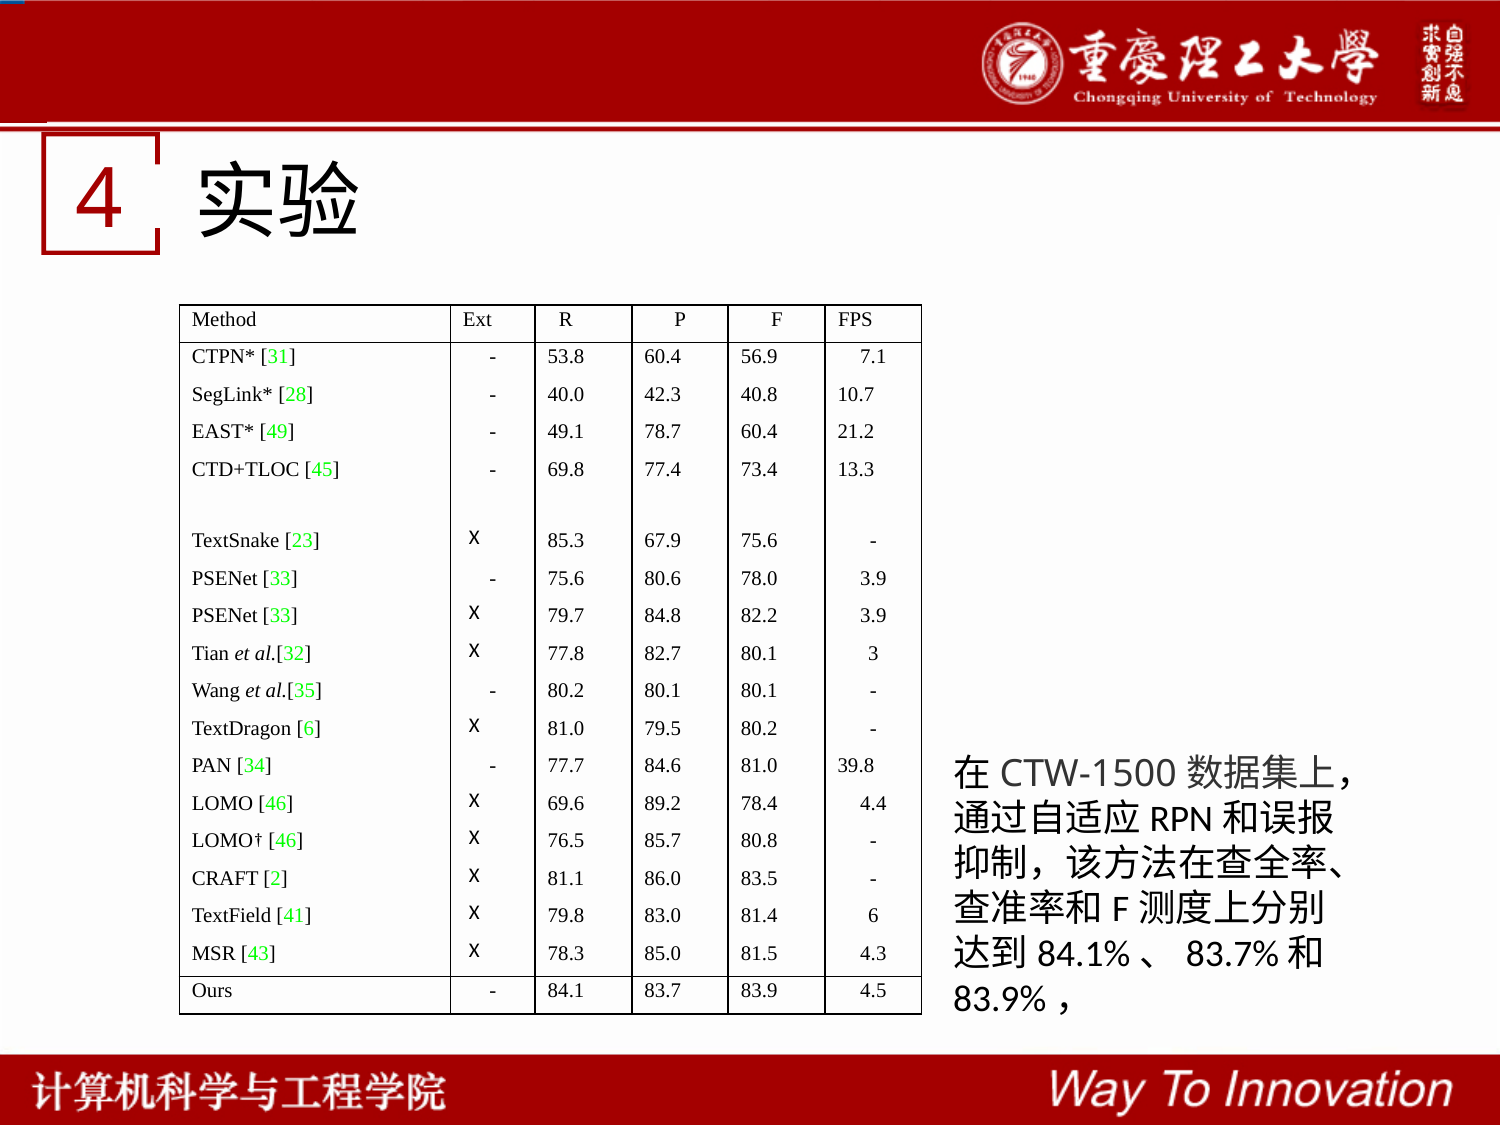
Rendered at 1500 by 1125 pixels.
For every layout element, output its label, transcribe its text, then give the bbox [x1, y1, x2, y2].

table_cell PSENet [33] [180, 564, 450, 602]
text_box 在CTW-1500数据集上，通过自适应RPN和误报抑制，该方法在查全率、查准率和F测度上分别达到84.1%、83.7%和83.9%， [938, 741, 1365, 1027]
table_cell 77.8 [536, 639, 631, 677]
table_cell 76.5 [536, 827, 631, 864]
table_cell 80.1 [729, 677, 824, 714]
table_cell - [451, 564, 534, 602]
table_cell 84.6 [633, 752, 727, 789]
table_cell 78.0 [729, 564, 824, 602]
table_cell 75.6 [729, 527, 824, 564]
table_cell 42.3 [633, 380, 727, 418]
table_cell - [826, 714, 921, 752]
table_cell CRAFT [2] [180, 864, 450, 902]
table_cell SegLink* [28] [180, 380, 450, 418]
table_cell 73.4 [729, 455, 824, 527]
table_cell 67.9 [633, 527, 727, 564]
text_box 4 [60, 136, 180, 251]
table_cell X [451, 939, 534, 976]
table_cell - [826, 827, 921, 864]
table_header FPS [826, 306, 921, 342]
table_cell - [451, 752, 534, 789]
table_cell 80.1 [633, 677, 727, 714]
table_cell CTD+TLOC [45] [180, 455, 450, 527]
table_cell Ours [180, 977, 450, 1013]
table_cell 83.5 [729, 864, 824, 902]
table_cell 3.9 [826, 564, 921, 602]
table_cell 40.0 [536, 380, 631, 418]
table_cell 83.9 [729, 977, 824, 1013]
table_cell - [826, 677, 921, 714]
table_cell LOMO† [46] [180, 827, 450, 864]
table_cell 53.8 [536, 343, 631, 380]
table_cell X [451, 714, 534, 752]
picture [0, 0, 1500, 1125]
table_cell 80.1 [729, 639, 824, 677]
table_header R [536, 306, 631, 342]
table_cell X [451, 827, 534, 864]
table_cell 81.4 [729, 902, 824, 939]
table_cell Tian et al.[32] [180, 639, 450, 677]
table_cell 85.0 [633, 939, 727, 976]
table_cell 69.6 [536, 789, 631, 827]
table_cell 60.4 [729, 418, 824, 455]
table_cell 77.4 [633, 455, 727, 527]
table_cell 3.9 [826, 602, 921, 639]
table_cell 77.7 [536, 752, 631, 789]
table_cell 13.3 [826, 455, 921, 527]
table_cell 75.6 [536, 564, 631, 602]
table_cell X [451, 902, 534, 939]
table_cell 82.7 [633, 639, 727, 677]
table_cell 89.2 [633, 789, 727, 827]
table_cell 69.8 [536, 455, 631, 527]
table_cell 86.0 [633, 864, 727, 902]
table_cell - [451, 977, 534, 1013]
table_cell - [451, 343, 534, 380]
table_cell 80.2 [536, 677, 631, 714]
text_box 实验 [179, 141, 963, 256]
table_cell 78.7 [633, 418, 727, 455]
table_cell 80.8 [729, 827, 824, 864]
table_cell 4.4 [826, 789, 921, 827]
table_cell 10.7 [826, 380, 921, 418]
table_cell 81.0 [536, 714, 631, 752]
table_cell 60.4 [633, 343, 727, 380]
table_cell TextSnake [23] [180, 527, 450, 564]
table_cell 79.7 [536, 602, 631, 639]
table_cell 83.7 [633, 977, 727, 1013]
table_cell - [451, 677, 534, 714]
table_cell - [826, 864, 921, 902]
text_box [40, 131, 161, 256]
table_cell CTPN* [31] [180, 343, 450, 380]
table_cell 85.7 [633, 827, 727, 864]
table_cell TextField [41] [180, 902, 450, 939]
table_cell 80.2 [729, 714, 824, 752]
table_cell 4.5 [826, 977, 921, 1013]
table_cell 39.8 [826, 752, 921, 789]
table_cell 78.4 [729, 789, 824, 827]
table_cell 6 [826, 902, 921, 939]
table_cell X [451, 639, 534, 677]
table_cell 79.8 [536, 902, 631, 939]
table_cell 84.8 [633, 602, 727, 639]
table_cell 81.5 [729, 939, 824, 976]
table_cell 81.0 [729, 752, 824, 789]
table_cell 3 [826, 639, 921, 677]
table_cell 81.1 [536, 864, 631, 902]
table_cell - [451, 418, 534, 455]
table_header F [729, 306, 824, 342]
table_cell 78.3 [536, 939, 631, 976]
table_cell 21.2 [826, 418, 921, 455]
table_cell MSR [43] [180, 939, 450, 976]
table_cell 84.1 [536, 977, 631, 1013]
table_cell Wang et al.[35] [180, 677, 450, 714]
table_cell 7.1 [826, 343, 921, 380]
table_cell X [451, 789, 534, 827]
table_cell X [451, 864, 534, 902]
table_header Method [180, 306, 450, 342]
table_cell PAN [34] [180, 752, 450, 789]
table_cell 79.5 [633, 714, 727, 752]
table_cell 49.1 [536, 418, 631, 455]
table_cell - [451, 455, 534, 527]
table_cell 4.3 [826, 939, 921, 976]
table_cell X [451, 527, 534, 564]
table_cell 56.9 [729, 343, 824, 380]
table_cell - [826, 527, 921, 564]
table_cell LOMO [46] [180, 789, 450, 827]
table_cell 85.3 [536, 527, 631, 564]
table_cell PSENet [33] [180, 602, 450, 639]
table_cell - [451, 380, 534, 418]
table_header Ext [451, 306, 534, 342]
table_cell X [451, 602, 534, 639]
table_cell 82.2 [729, 602, 824, 639]
table_cell 80.6 [633, 564, 727, 602]
table_cell TextDragon [6] [180, 714, 450, 752]
table_cell 40.8 [729, 380, 824, 418]
table_cell EAST* [49] [180, 418, 450, 455]
table_header P [633, 306, 727, 342]
table_cell 83.0 [633, 902, 727, 939]
